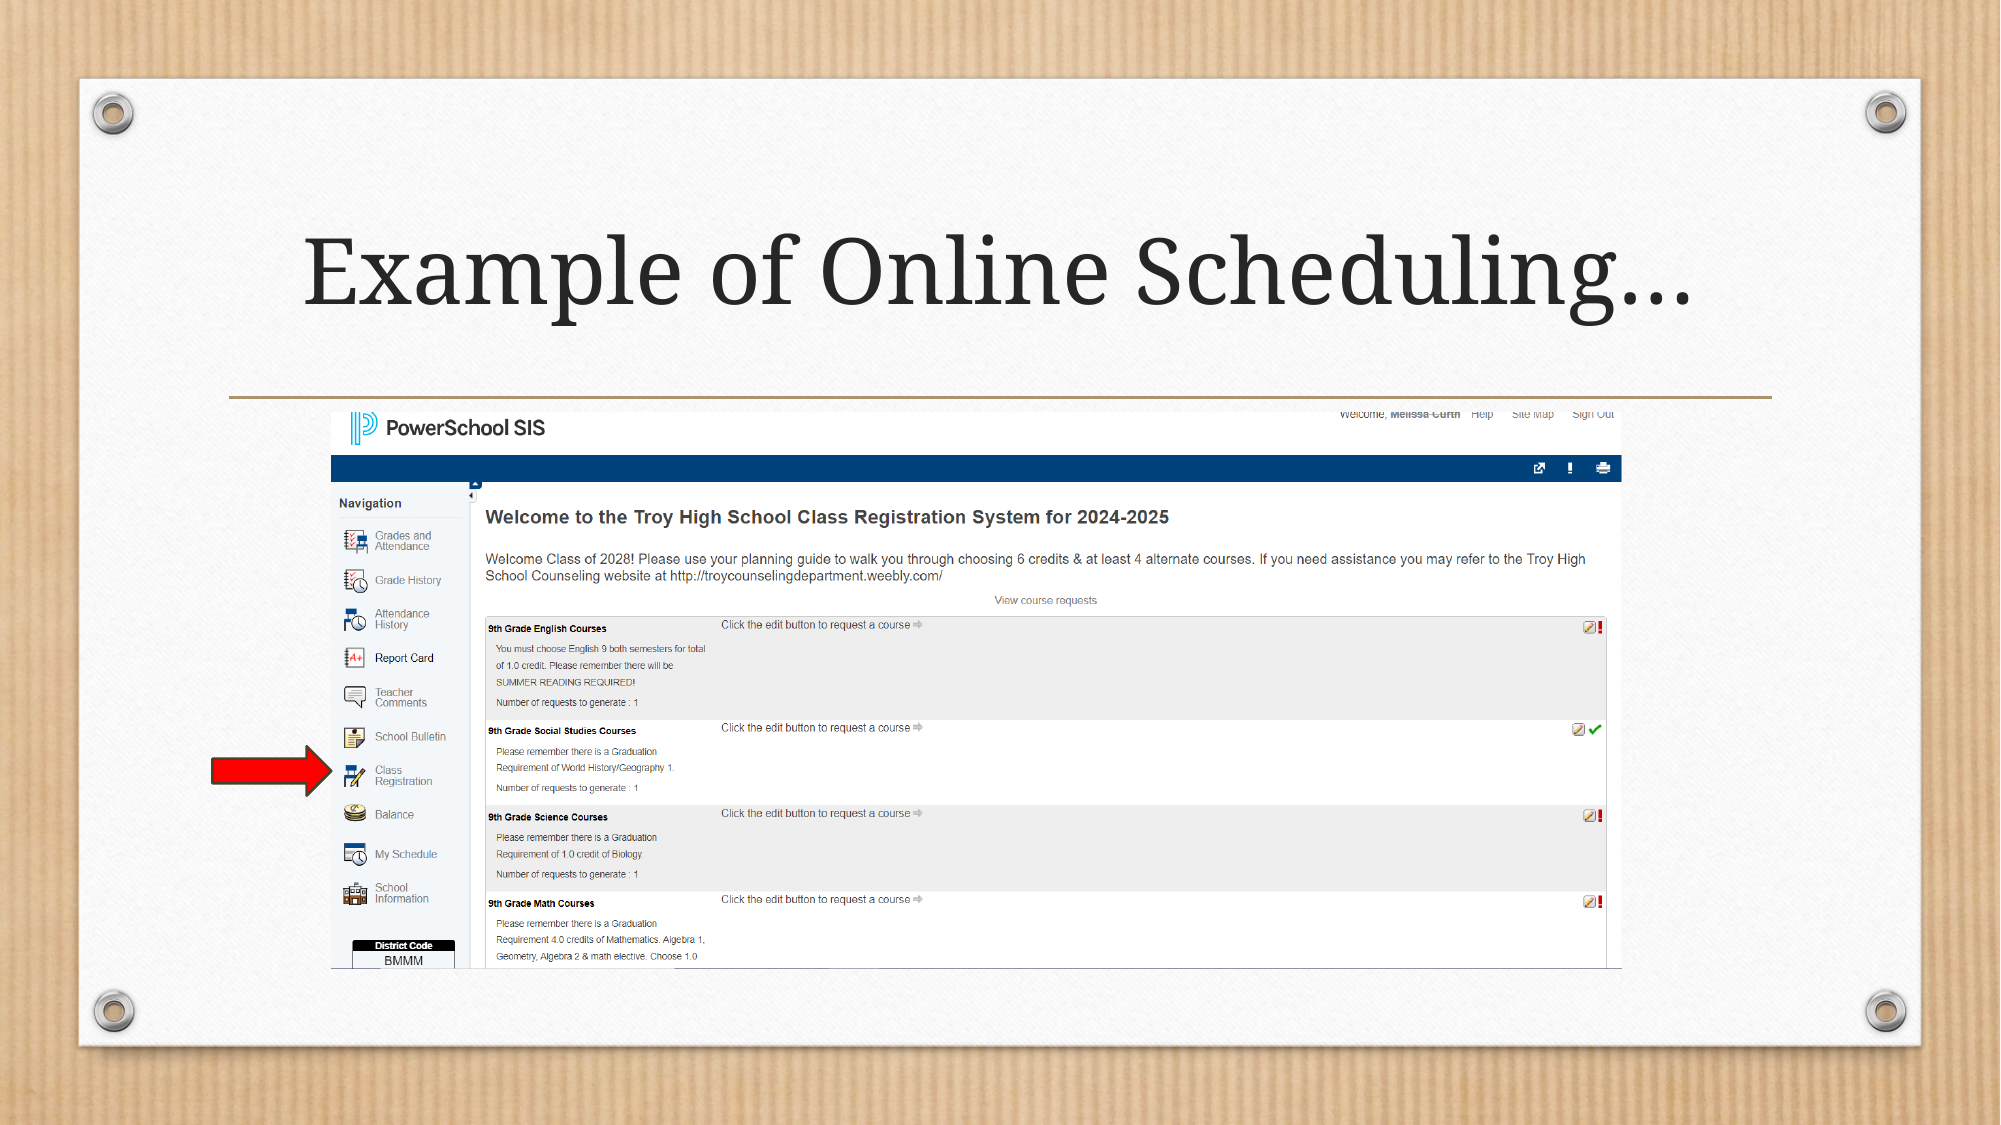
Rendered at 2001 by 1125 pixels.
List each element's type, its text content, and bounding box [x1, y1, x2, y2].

picture [0, 0, 2001, 1125]
title Example of Online Scheduling… [212, 161, 1788, 375]
text_box [1333, 389, 1622, 412]
text_box [211, 745, 331, 797]
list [331, 412, 1622, 970]
